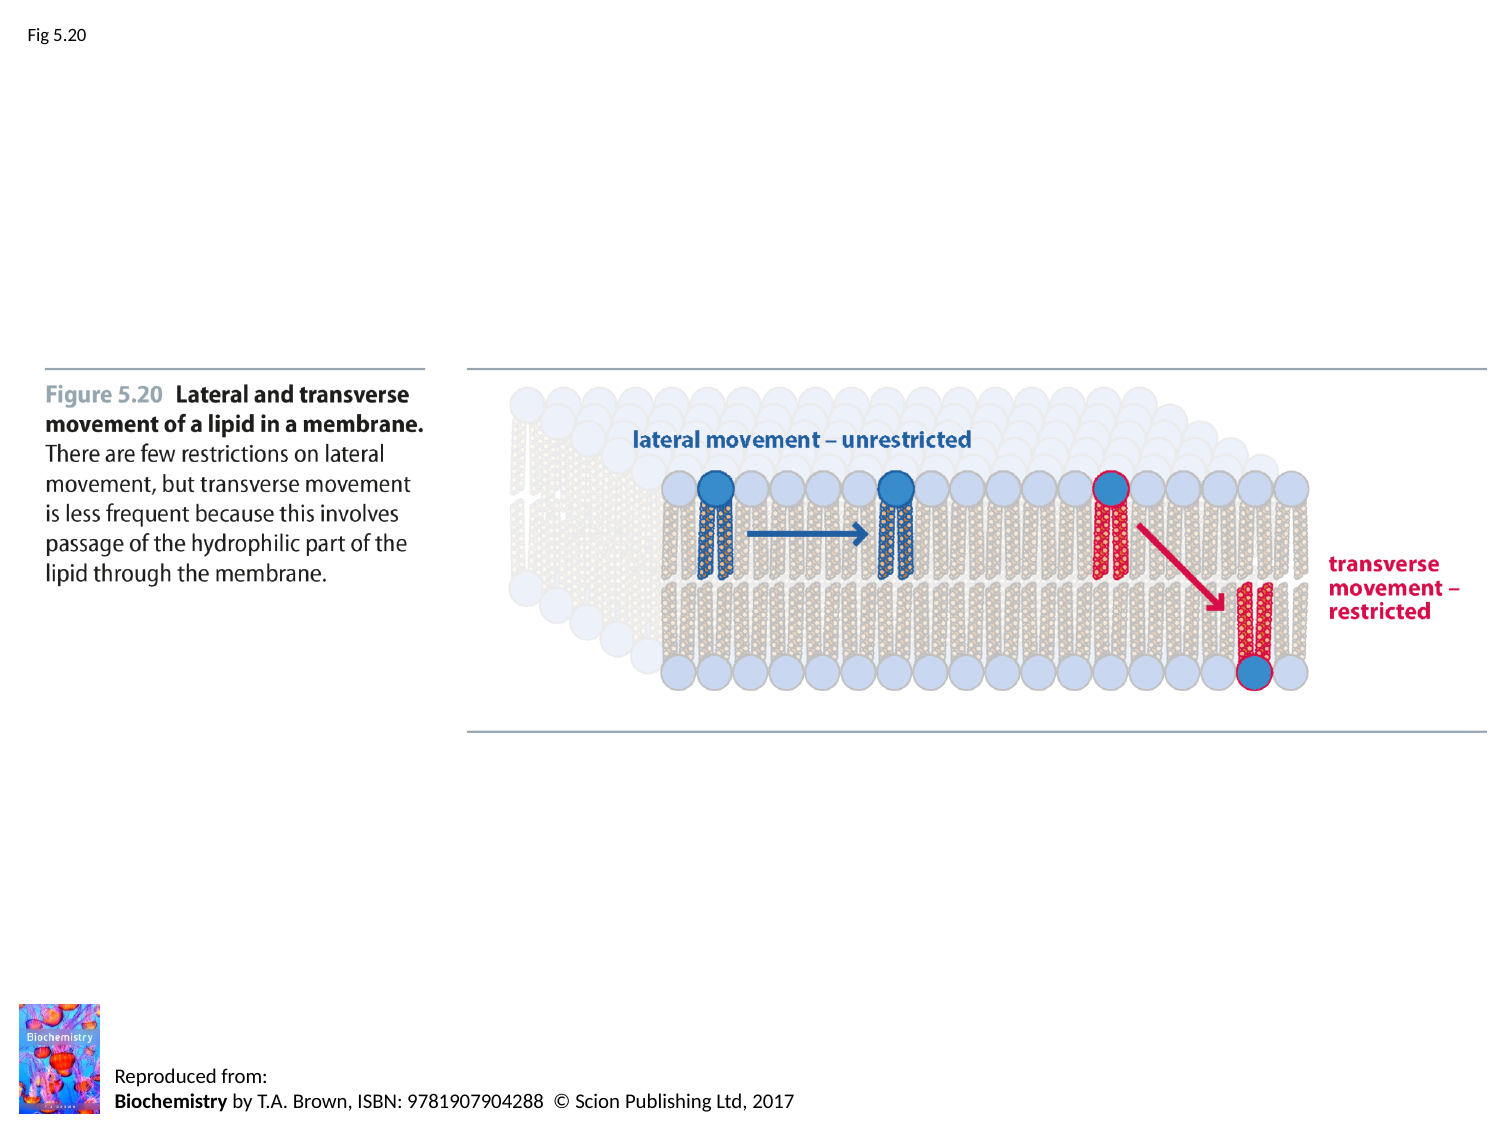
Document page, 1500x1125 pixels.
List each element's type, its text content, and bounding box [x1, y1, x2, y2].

picture [39, 362, 1487, 747]
title Fig 5.20 [1, 2, 113, 66]
picture [19, 1004, 101, 1114]
text_box Reproduced from: Biochemistry by T.A. Brown, ISBN: 9781907904288 © Scion Publishing Ltd, 2017 [101, 1055, 838, 1121]
